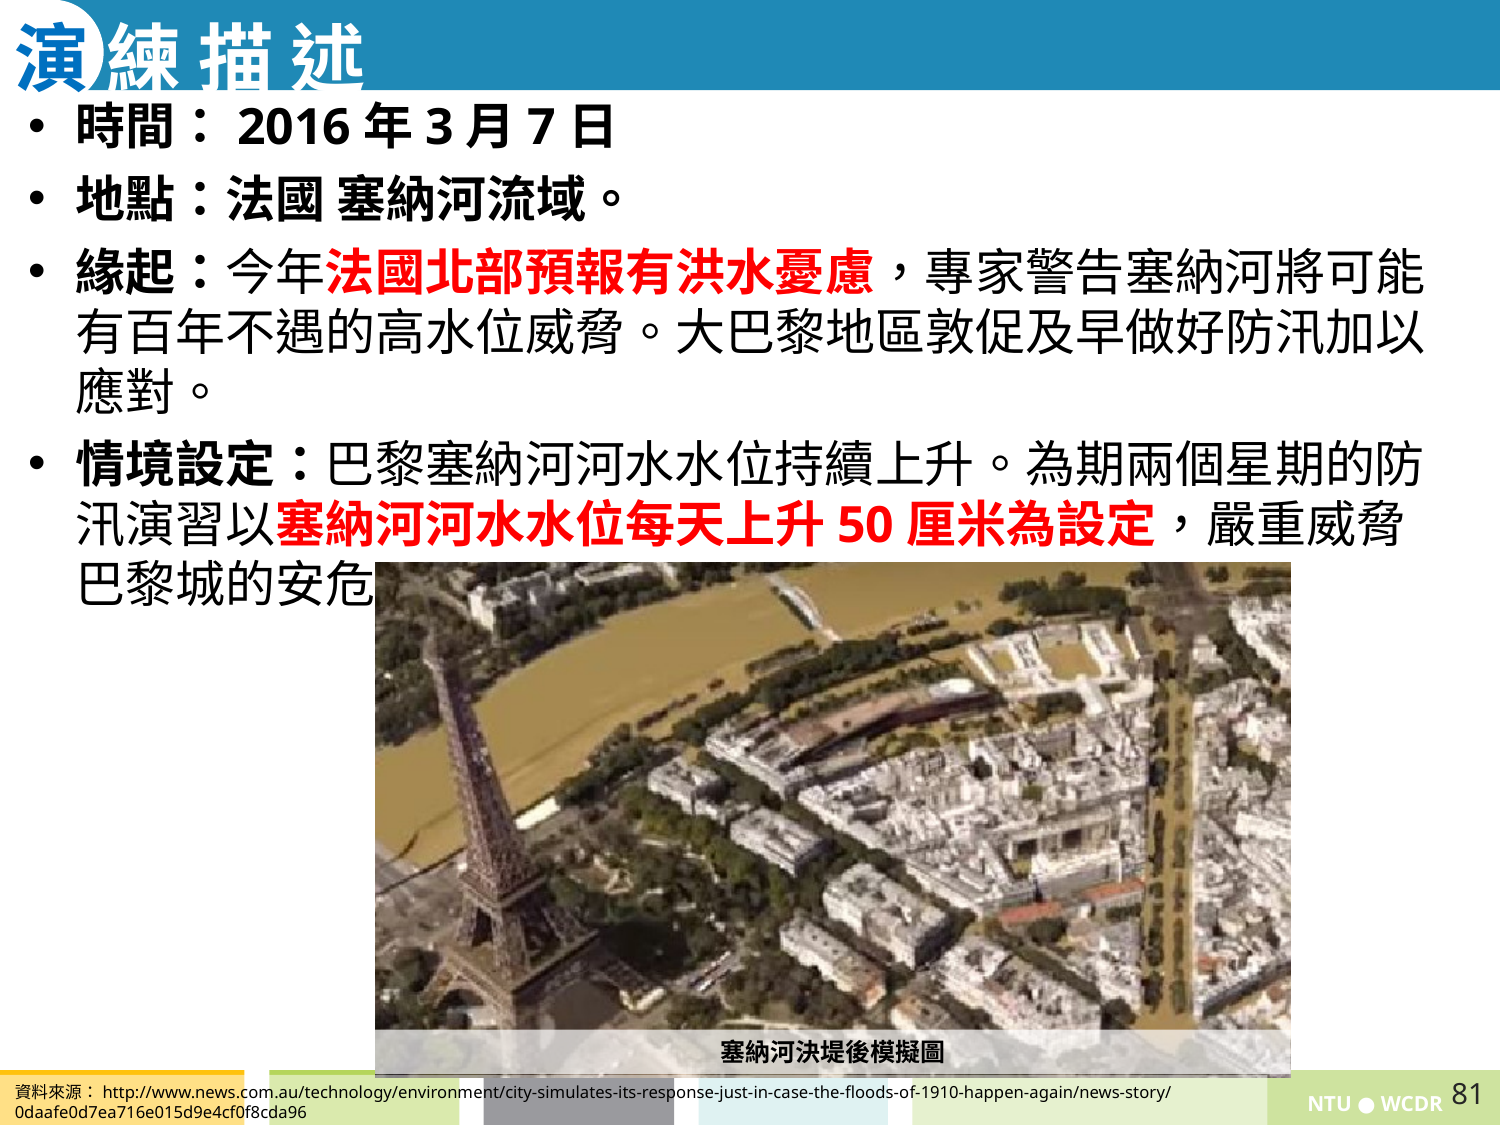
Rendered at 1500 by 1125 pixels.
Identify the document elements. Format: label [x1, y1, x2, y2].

picture [374, 562, 1291, 1079]
text_box [13, 87, 1463, 620]
slide_number [1268, 1065, 1500, 1125]
text_box [0, 3, 1050, 85]
text_box [0, 1074, 1268, 1125]
